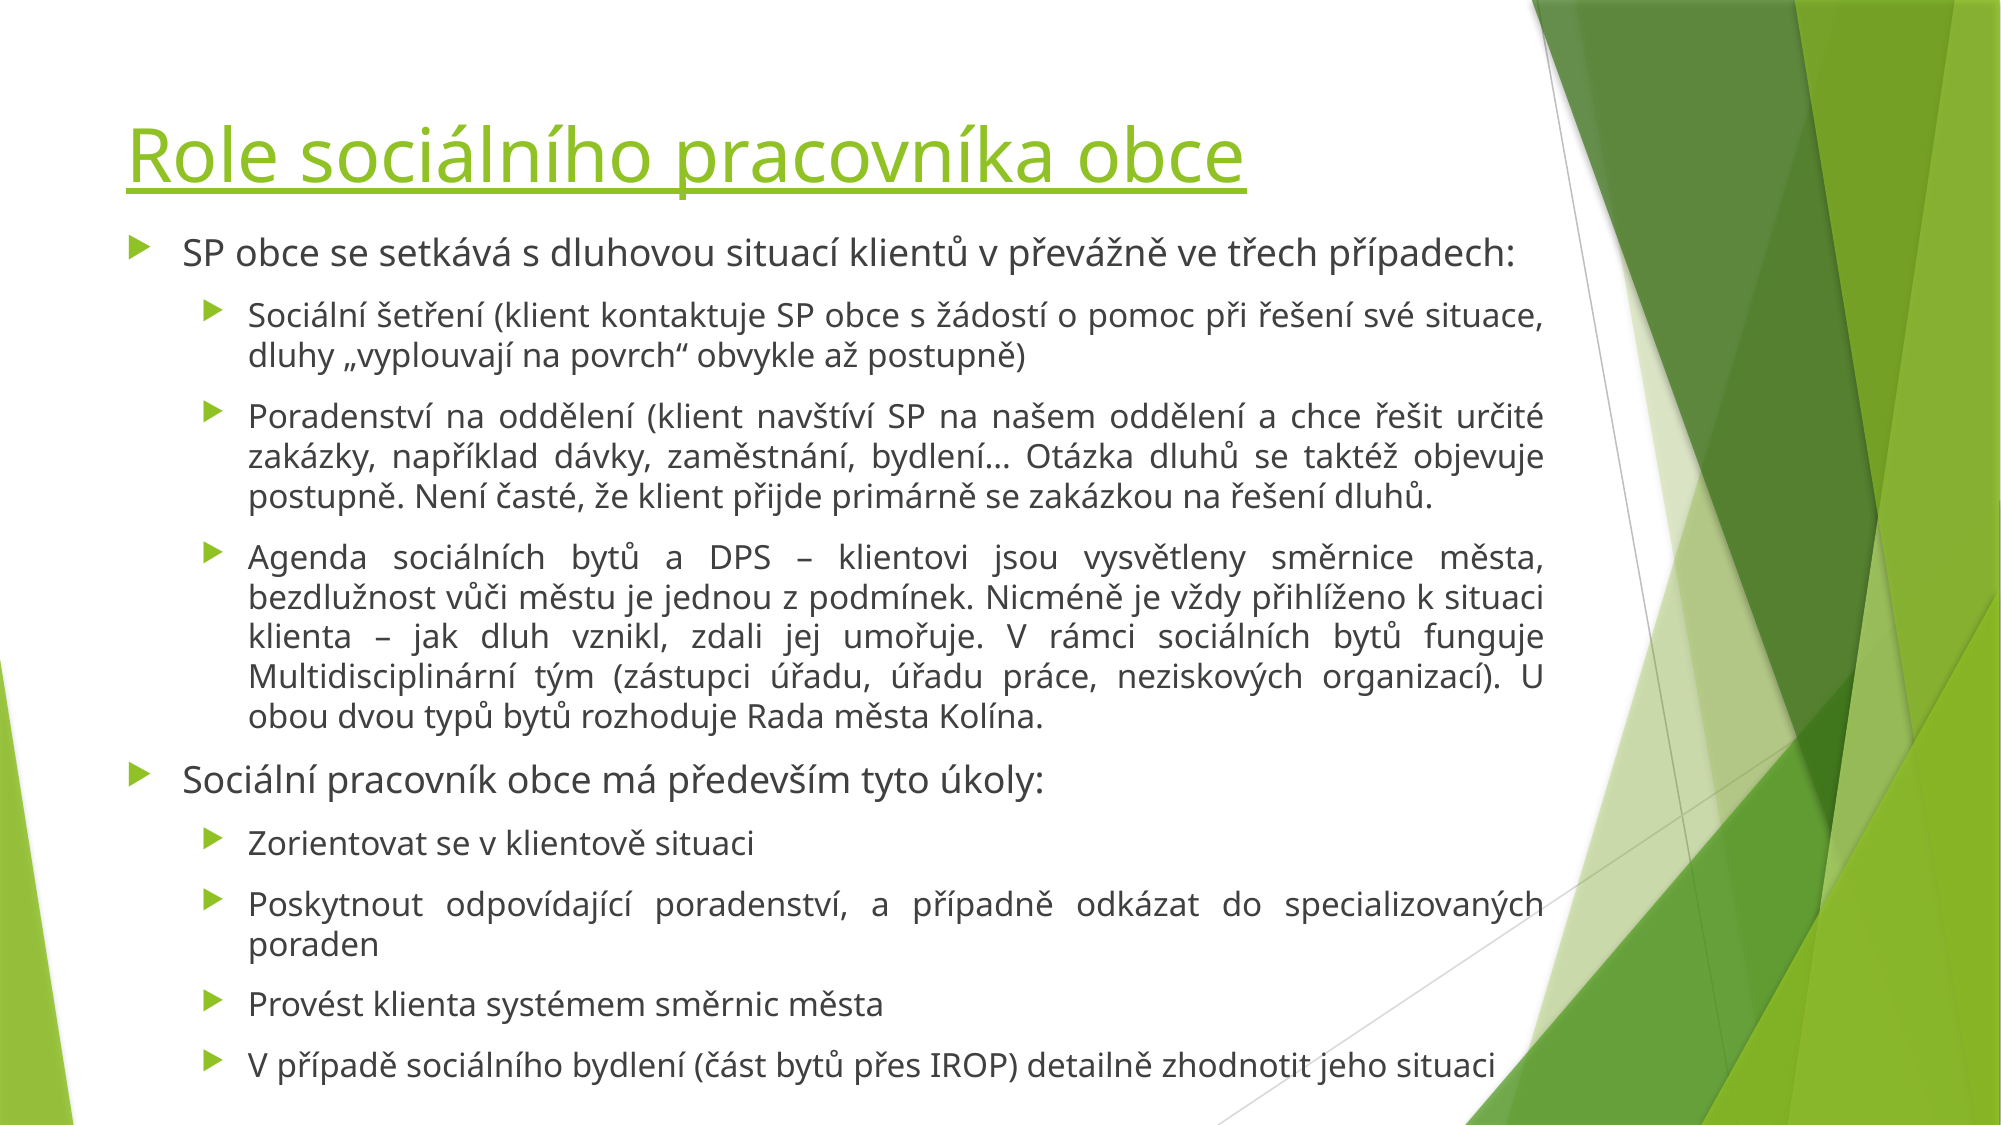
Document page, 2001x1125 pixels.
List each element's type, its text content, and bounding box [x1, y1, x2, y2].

list SP obce se setkává s dluhovou situací klientů v převážně ve třech případech: Sociální šetření (klient kontaktuje SP obce s žádostí o pomoc při řešení své situace, dluhy „vyplouvají na povrch“ obvykle až postupně) Poradenství na oddělení (klient navštíví SP na našem oddělení a chce řešit určité zakázky, například dávky, zaměstnání, bydlení… Otázka dluhů se taktéž objevuje postupně. Není časté, že klient přijde primárně se zakázkou na řešení dluhů. Agenda sociálních bytů a DPS – klientovi jsou vysvětleny směrnice města, bezdlužnost vůči městu je jednou z podmínek. Nicméně je vždy přihlíženo k situaci klienta – jak dluh vznikl, zdali jej umořuje. V rámci sociálních bytů funguje Multidisciplinární tým (zástupci úřadu, úřadu práce, neziskových organizací). U obou dvou typů bytů rozhoduje Rada města Kolína. Sociální pracovník obce má především tyto úkoly: Zorientovat se v klientově situaci Poskytnout odpovídající poradenství, a případně odkázat do specializovaných poraden Provést klienta systémem směrnic města V případě sociálního bydlení (část bytů přes IROP) detailně zhodnotit jeho situaci [111, 221, 1563, 1099]
title Role sociálního pracovníka obce [111, 99, 1522, 221]
